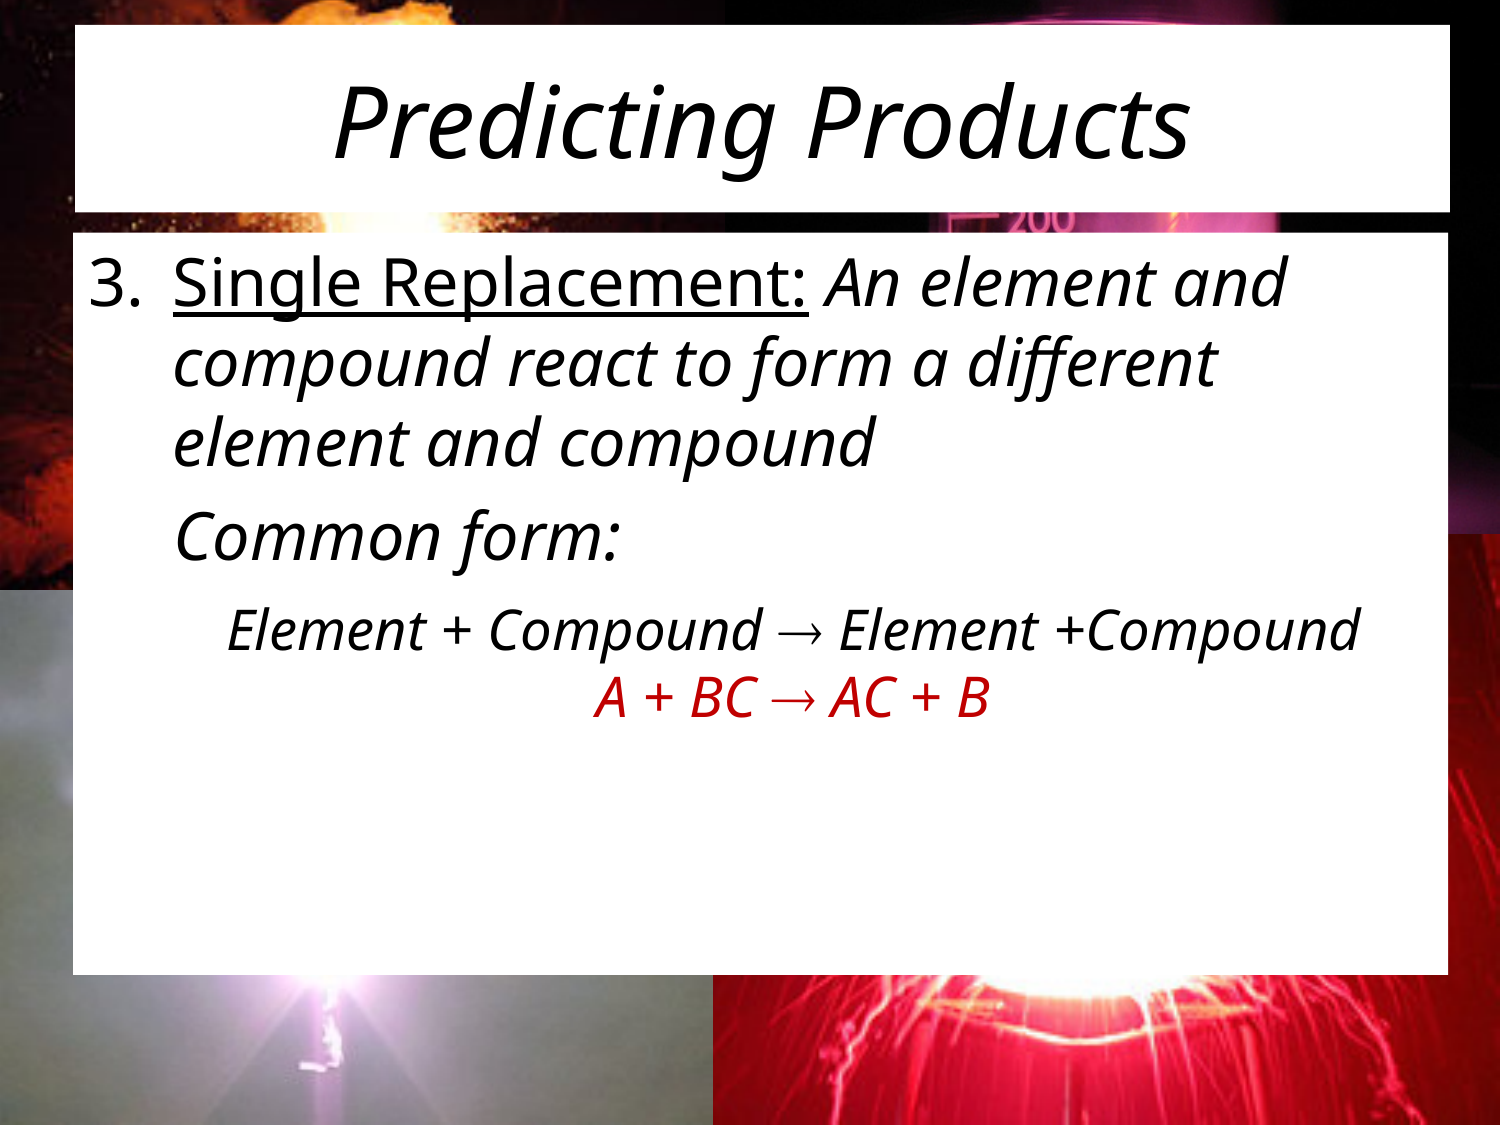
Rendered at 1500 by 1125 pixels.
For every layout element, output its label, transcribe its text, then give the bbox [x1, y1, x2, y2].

picture [0, 0, 1500, 1125]
title Predicting Products [75, 24, 1450, 213]
list Single Replacement: An element and compound react to form a different element and compound Common form: [73, 232, 1449, 975]
text_box Element + Compound  Element +Compound A + BC  AC + B [187, 586, 1400, 737]
